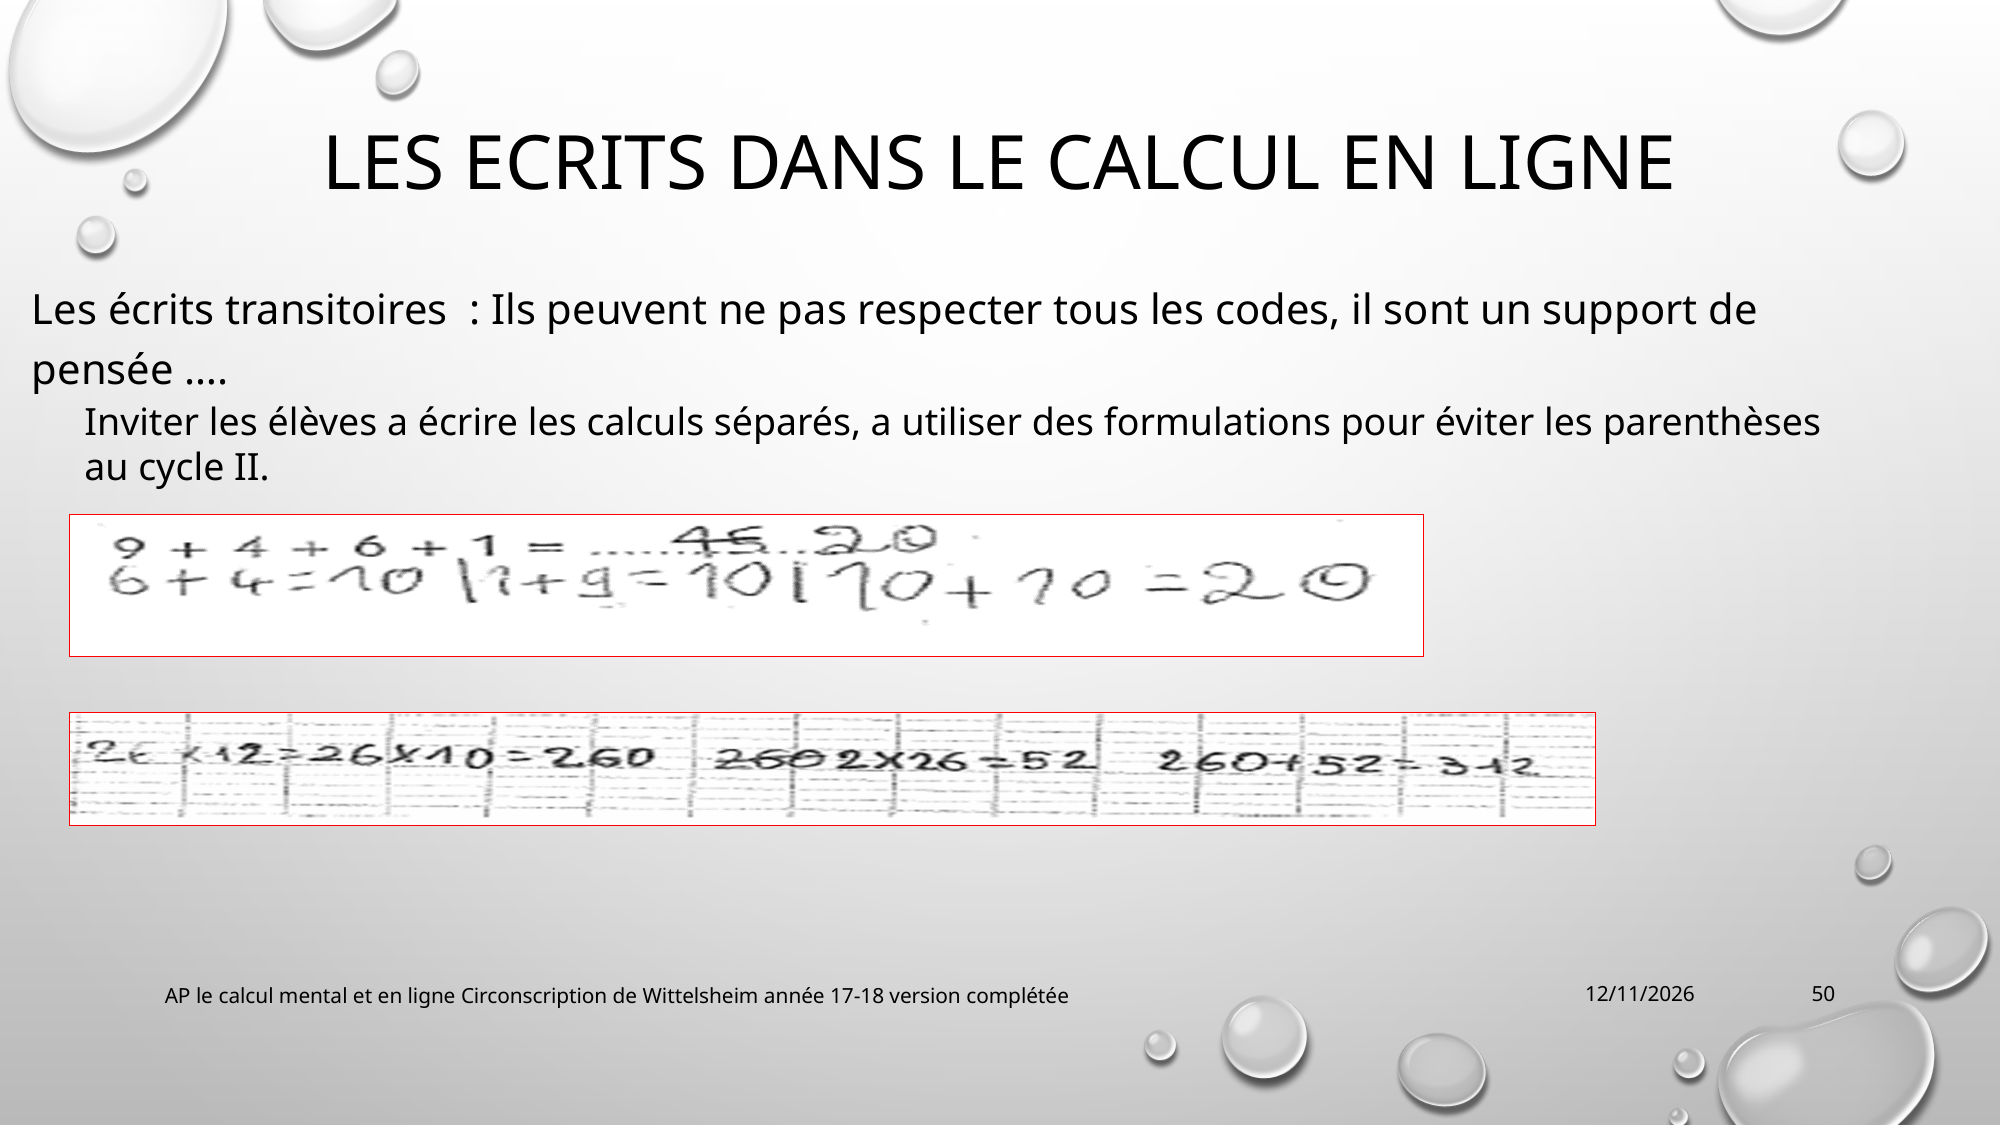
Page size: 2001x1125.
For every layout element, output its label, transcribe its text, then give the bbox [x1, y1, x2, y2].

footer AP le calcul mental et en ligne Circonscription de Wittelsheim année 17-18 version complétée [149, 965, 1245, 1025]
text_box Inviter les élèves a écrire les calculs séparés, a utiliser des formulations pour éviter les parenthèses au cycle II. [69, 390, 1851, 541]
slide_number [1259, 965, 1710, 1025]
title LES ECRITS Dans le calcul en ligne [149, 101, 1851, 231]
list Les écrits transitoires : Ils peuvent ne pas respecter tous les codes, il sont un support de pensée …. [16, 265, 1904, 1105]
picture [0, 0, 2000, 1125]
slide_number 50 [1724, 965, 1851, 1025]
